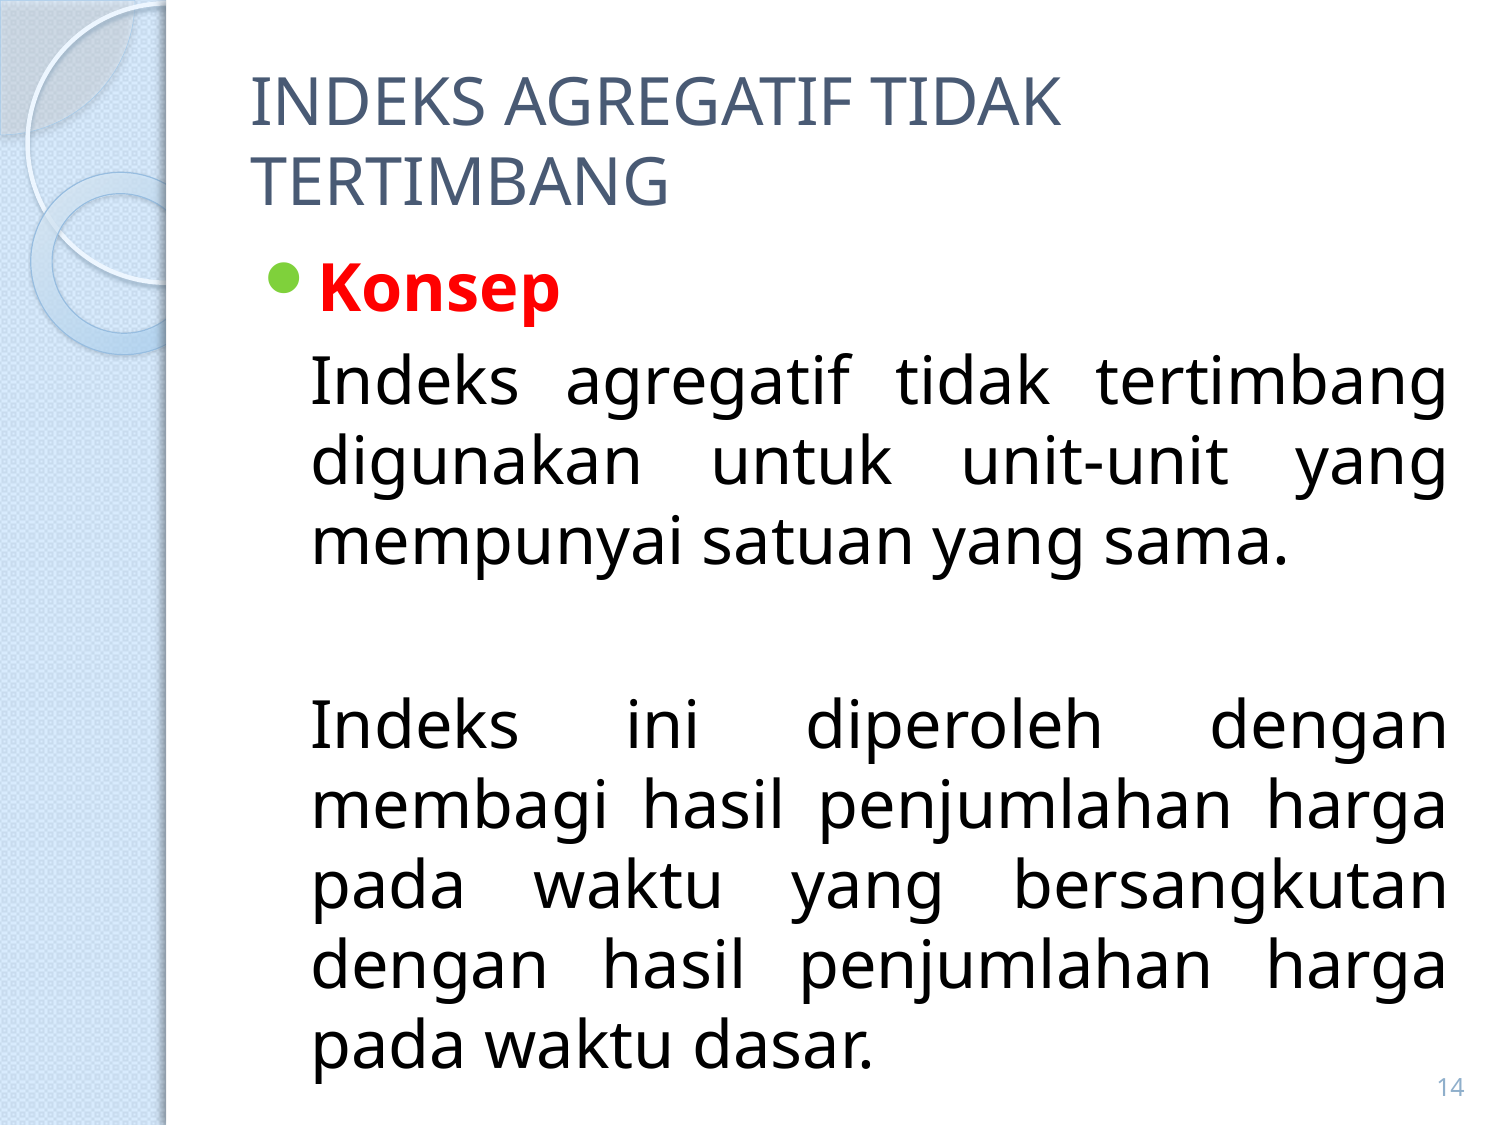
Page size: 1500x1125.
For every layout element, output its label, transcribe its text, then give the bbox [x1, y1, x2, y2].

title INDEKS AGREGATIF TIDAK TERTIMBANG [235, 45, 1466, 233]
slide_number 14 [1413, 1034, 1488, 1113]
list Konsep Indeks agregatif tidak tertimbang digunakan untuk unit-unit yang mempunyai satuan yang sama. Indeks ini diperoleh dengan membagi hasil penjumlahan harga pada waktu yang bersangkutan dengan hasil penjumlahan harga pada waktu dasar. [235, 237, 1466, 1025]
